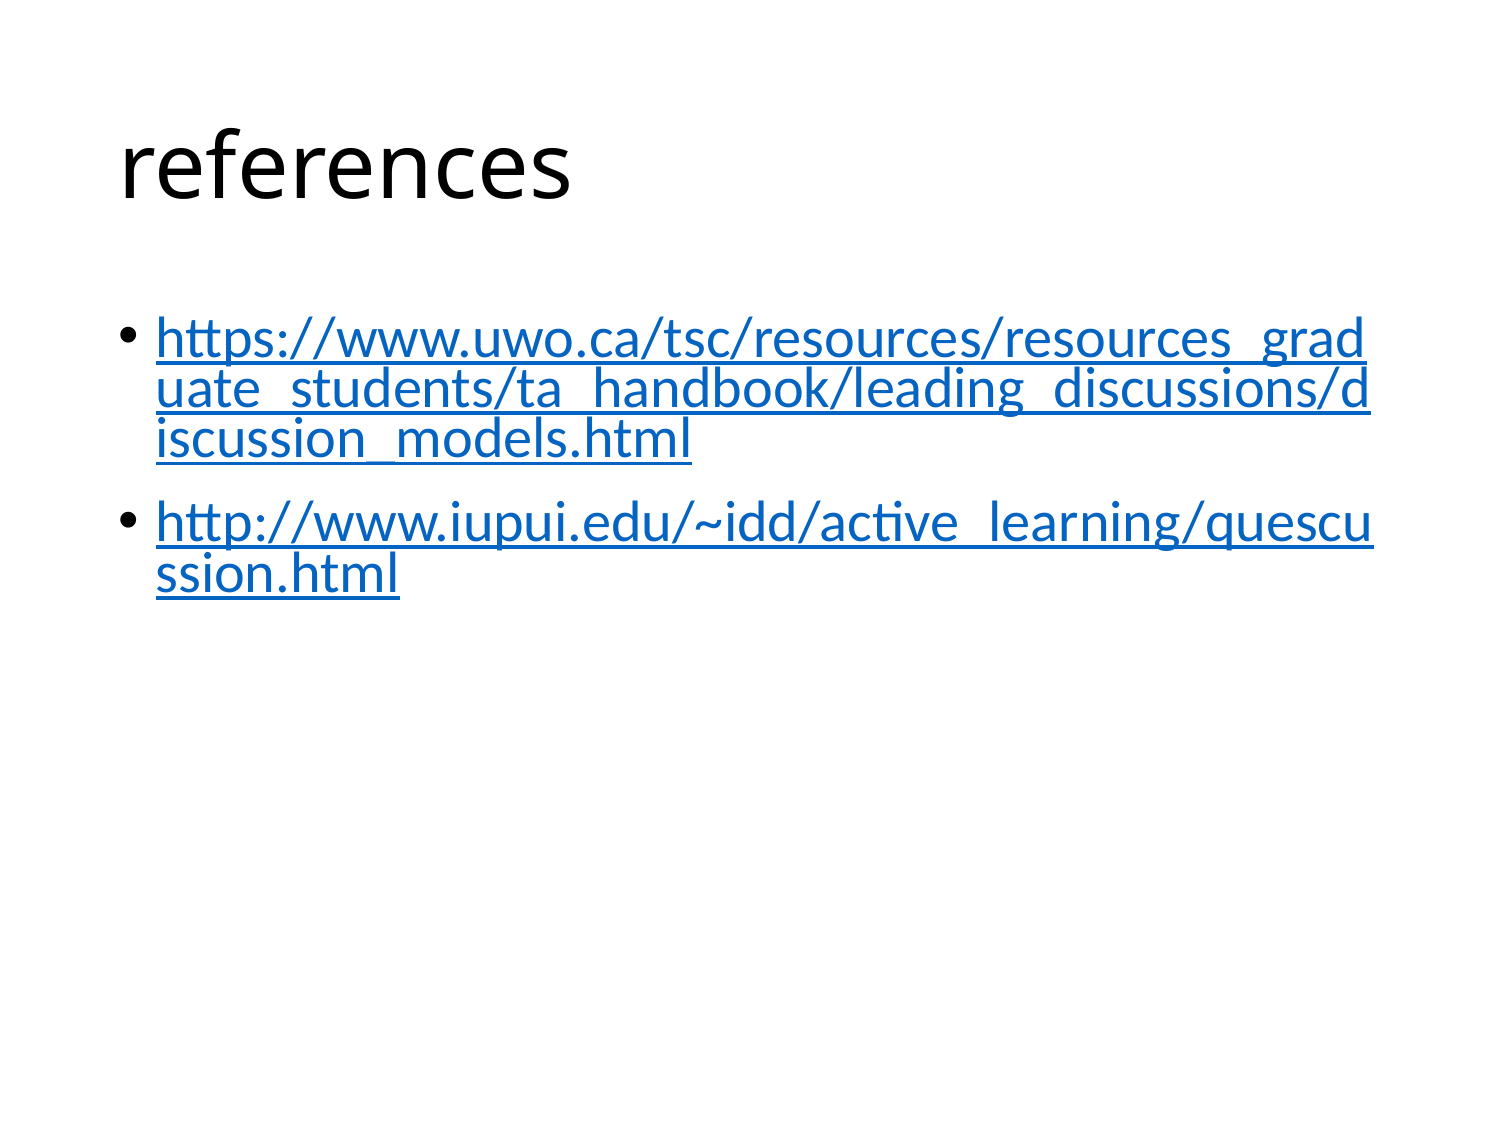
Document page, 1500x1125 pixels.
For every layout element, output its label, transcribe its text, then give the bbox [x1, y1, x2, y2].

title references [103, 59, 1397, 278]
list https://www.uwo.ca/tsc/resources/resources_graduate_students/ta_handbook/leading_discussions/discussion_models.html http://www.iupui.edu/~idd/active_learning/quescussion.html [103, 299, 1397, 1014]
